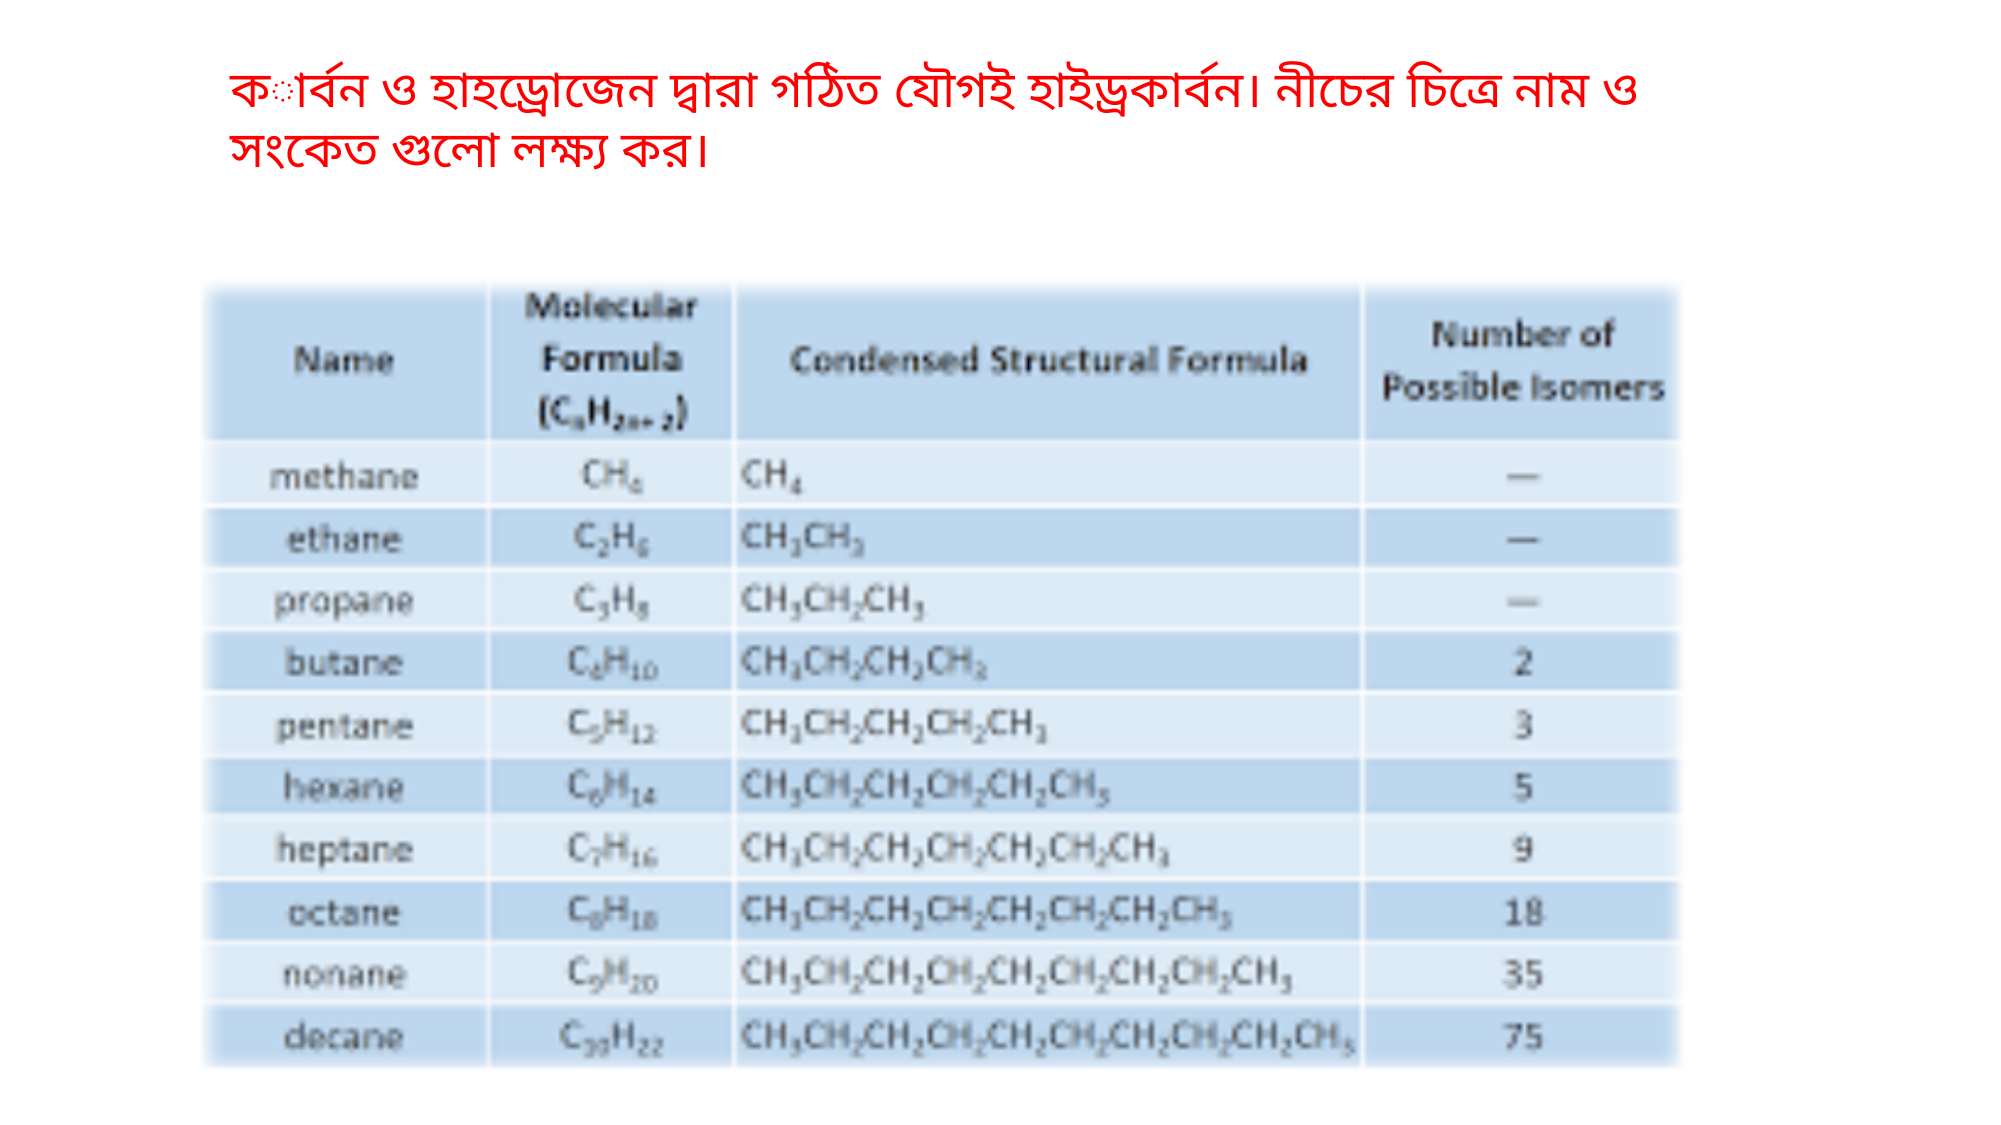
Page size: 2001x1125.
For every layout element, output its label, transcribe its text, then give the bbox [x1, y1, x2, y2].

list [192, 273, 1694, 1083]
text_box কার্বন ও হাহড্রোজেন দ্বারা গঠিত যৌগই হাইড্রকার্বন। নীচের চিত্রে নাম ও সংকেত গুলো লক্ষ্য কর। [215, 49, 1761, 185]
